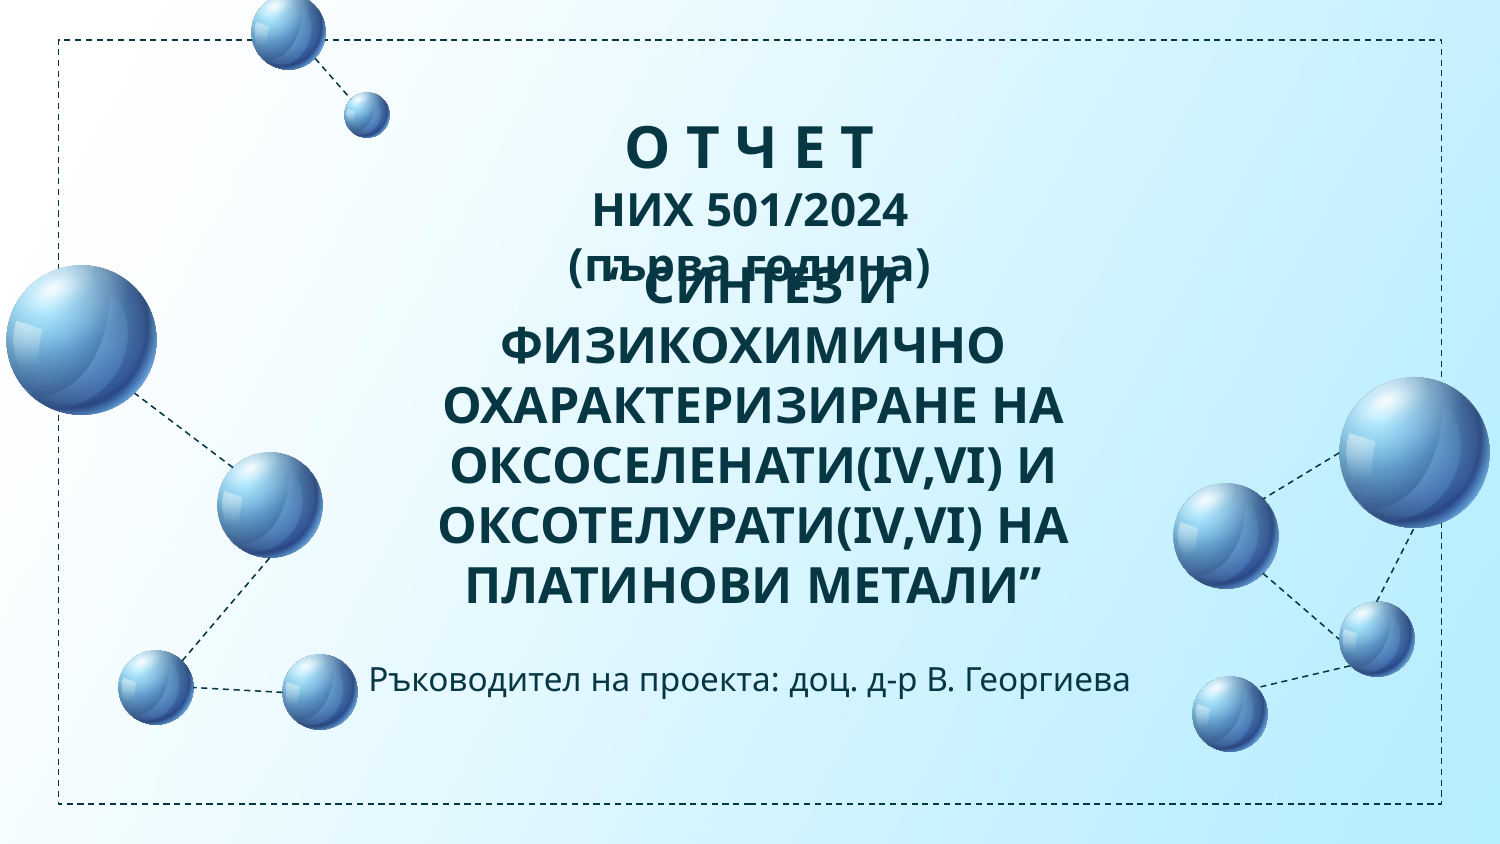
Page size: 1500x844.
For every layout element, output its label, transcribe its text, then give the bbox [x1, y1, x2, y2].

title “ СИНТЕЗ И ФИЗИКОХИМИЧНО ОХАРАКТЕРИЗИРАНЕ НА ОКСОСЕЛЕНАТИ(IV,VI) И ОКСОТЕЛУРАТИ(IV,VI) НА ПЛАТИНОВИ МЕТАЛИ” [333, 253, 1174, 629]
text_box О Т Ч Е Т НИХ 501/2024 (първа година) [493, 95, 1007, 245]
picture [0, 0, 1500, 844]
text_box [6, 264, 358, 731]
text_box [250, 0, 390, 138]
subtitle Ръководител на проекта: доц. д-р В. Георгиева [362, 643, 1167, 711]
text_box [1173, 377, 1490, 752]
